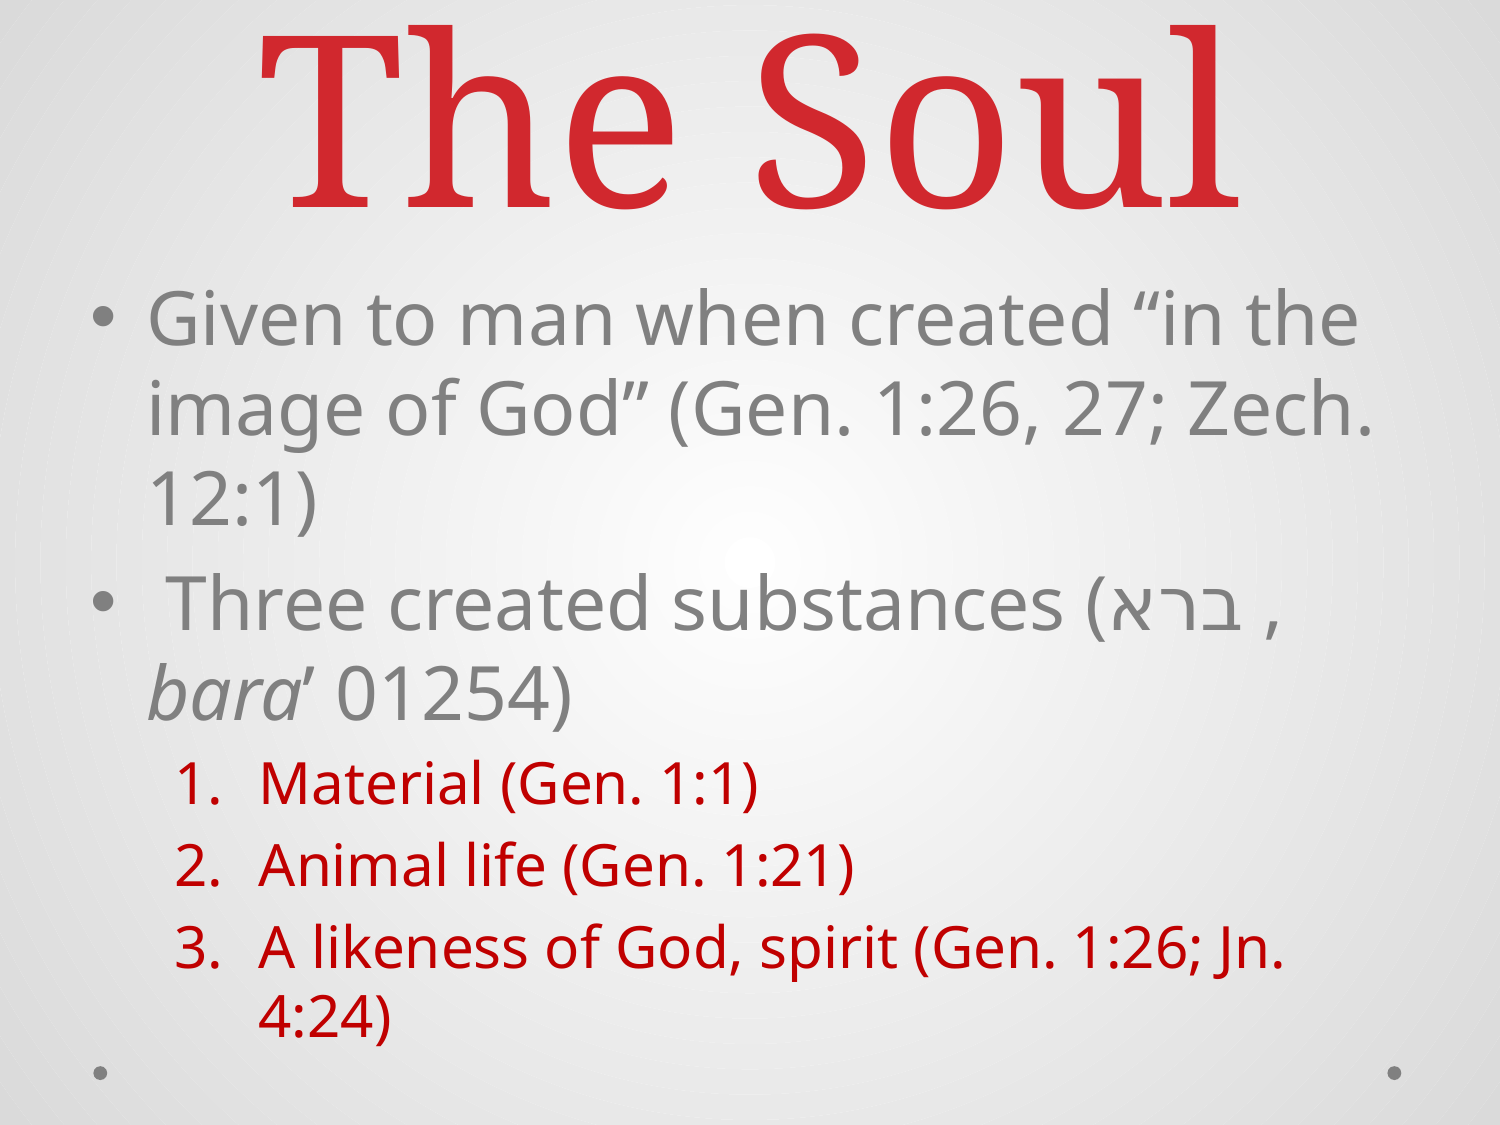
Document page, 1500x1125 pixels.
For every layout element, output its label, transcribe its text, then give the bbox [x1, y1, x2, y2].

title The Soul [75, 0, 1425, 262]
list Given to man when created “in the image of God” (Gen. 1:26, 27; Zech. 12:1) Three created substances (ברא , bara’ 01254) Material (Gen. 1:1) Animal life (Gen. 1:21) A likeness of God, spirit (Gen. 1:26; Jn. 4:24) [75, 262, 1425, 1063]
